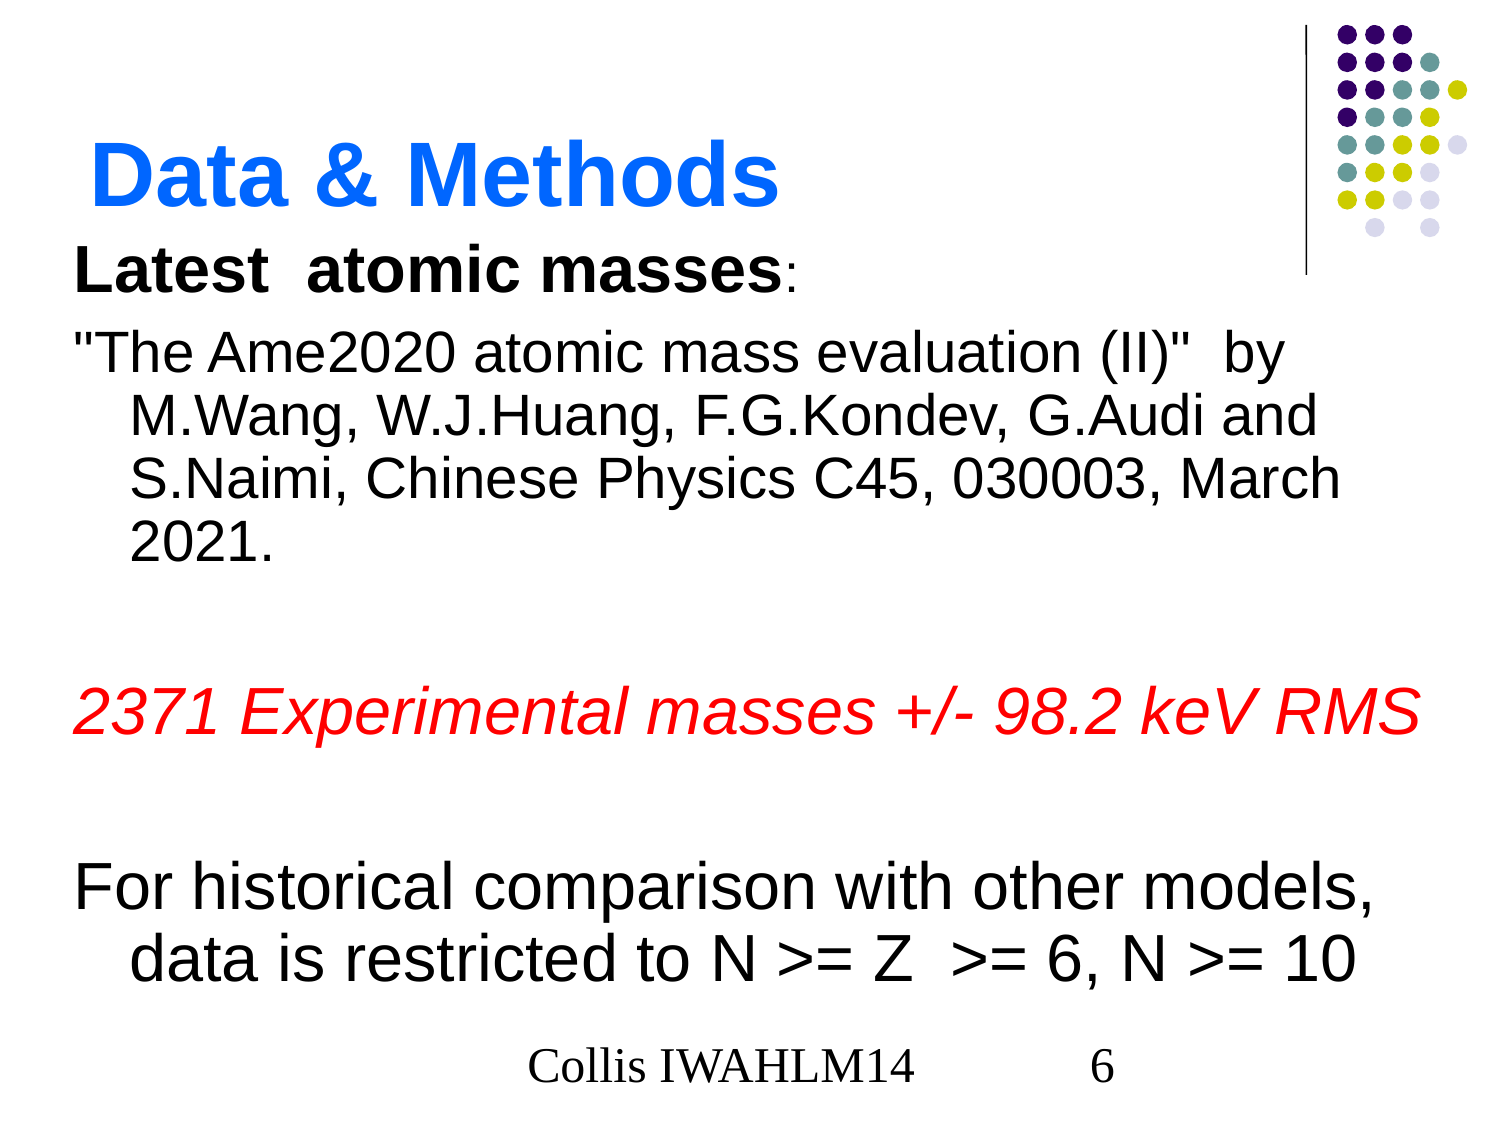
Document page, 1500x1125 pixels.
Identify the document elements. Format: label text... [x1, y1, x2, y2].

list Latest atomic masses: "The Ame2020 atomic mass evaluation (II)" by M.Wang, W.J.Huang, F.G.Kondev, G.Audi and S.Naimi, Chinese Physics C45, 030003, March 2021. 2371 Experimental masses +/- 98.2 keV RMS For historical comparison with other models, data is restricted to N >= Z >= 6, N >= 10 [58, 227, 1482, 976]
title Data & Methods [75, 20, 1313, 227]
footer Collis IWAHLM14 [512, 1025, 988, 1101]
slide_number 6 [1074, 1025, 1425, 1101]
